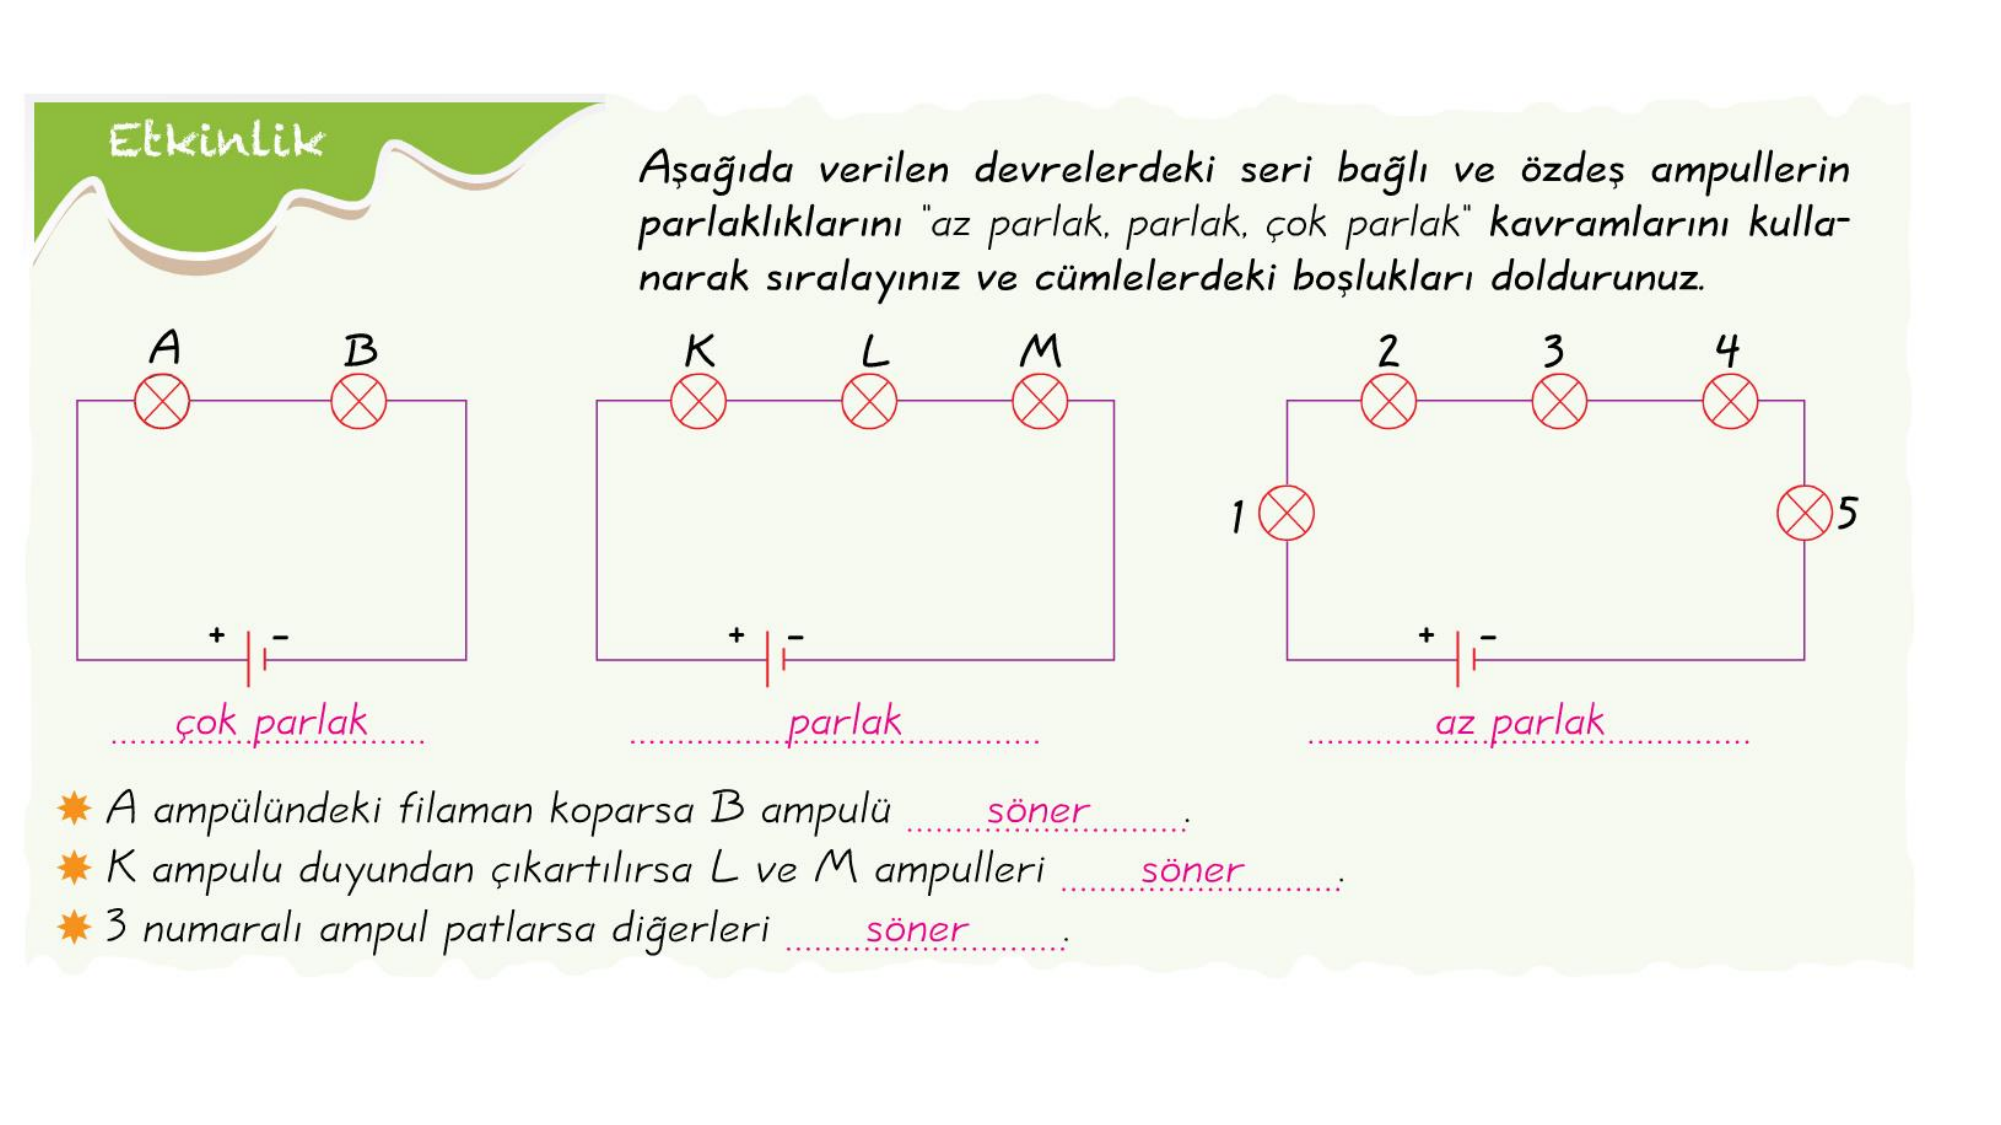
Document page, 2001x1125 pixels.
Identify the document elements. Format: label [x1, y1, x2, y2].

picture [0, 72, 2000, 1052]
